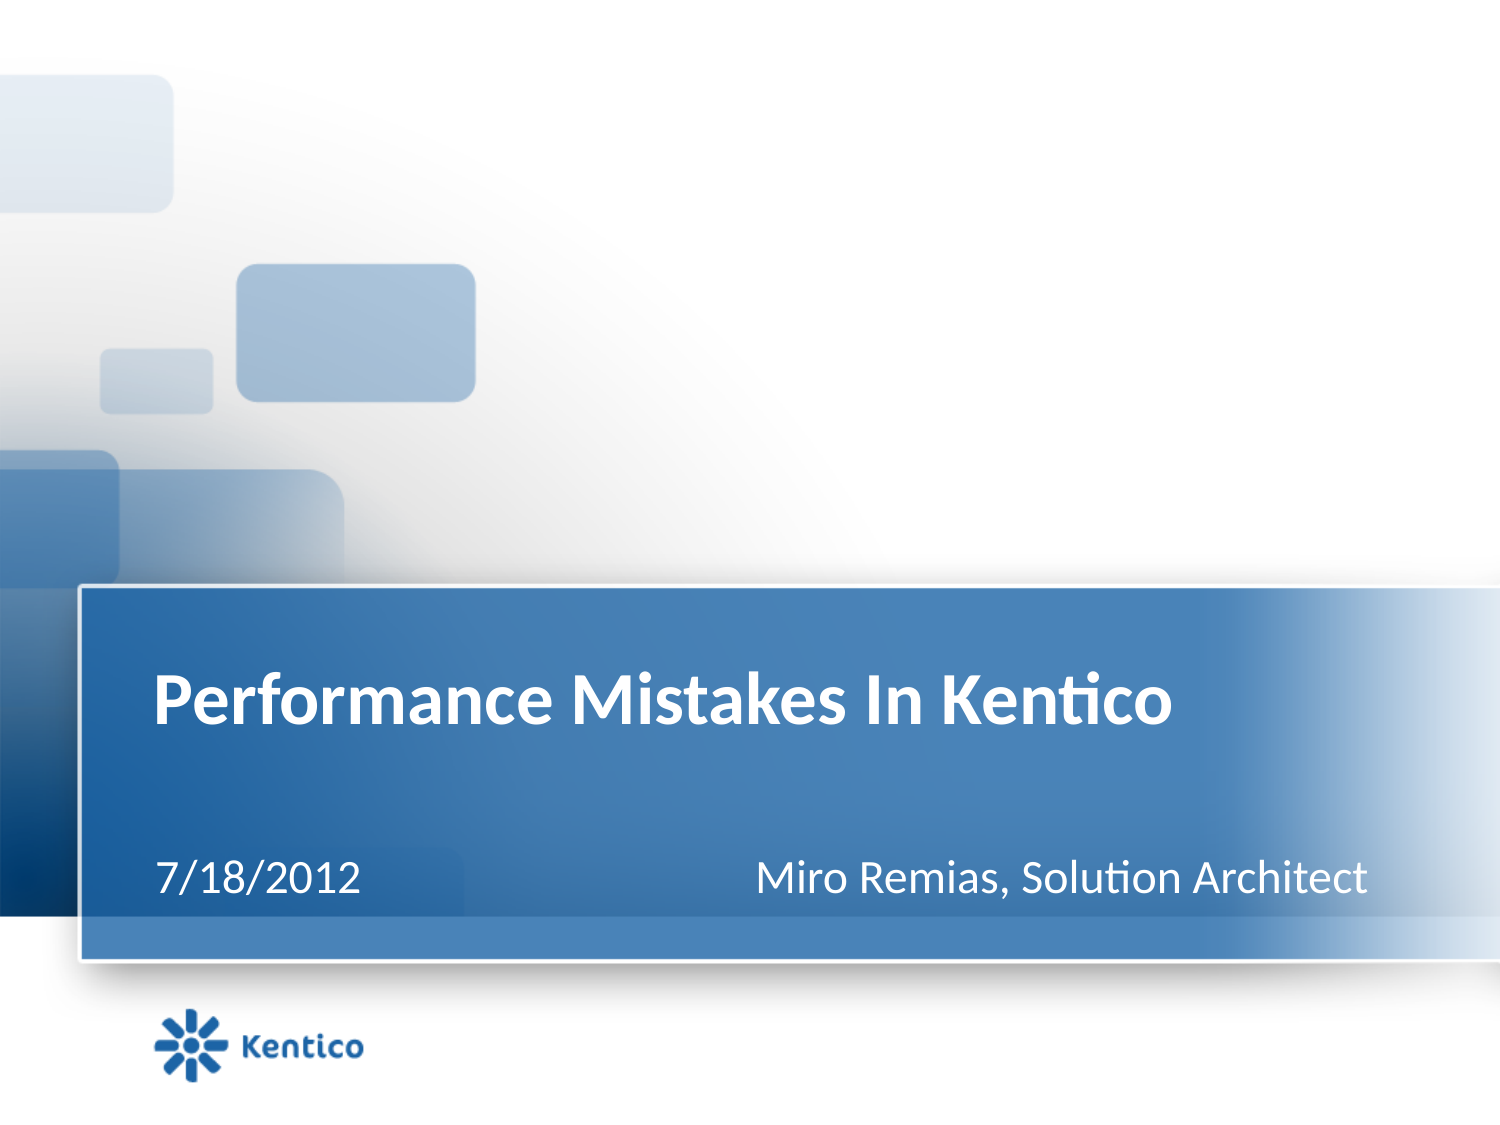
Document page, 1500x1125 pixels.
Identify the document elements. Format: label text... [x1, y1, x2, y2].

picture [0, 0, 1500, 1125]
subtitle 7/18/2012 Miro Remias, Solution Architect [155, 846, 1443, 917]
title Performance Mistakes In Kentico [153, 648, 1382, 814]
